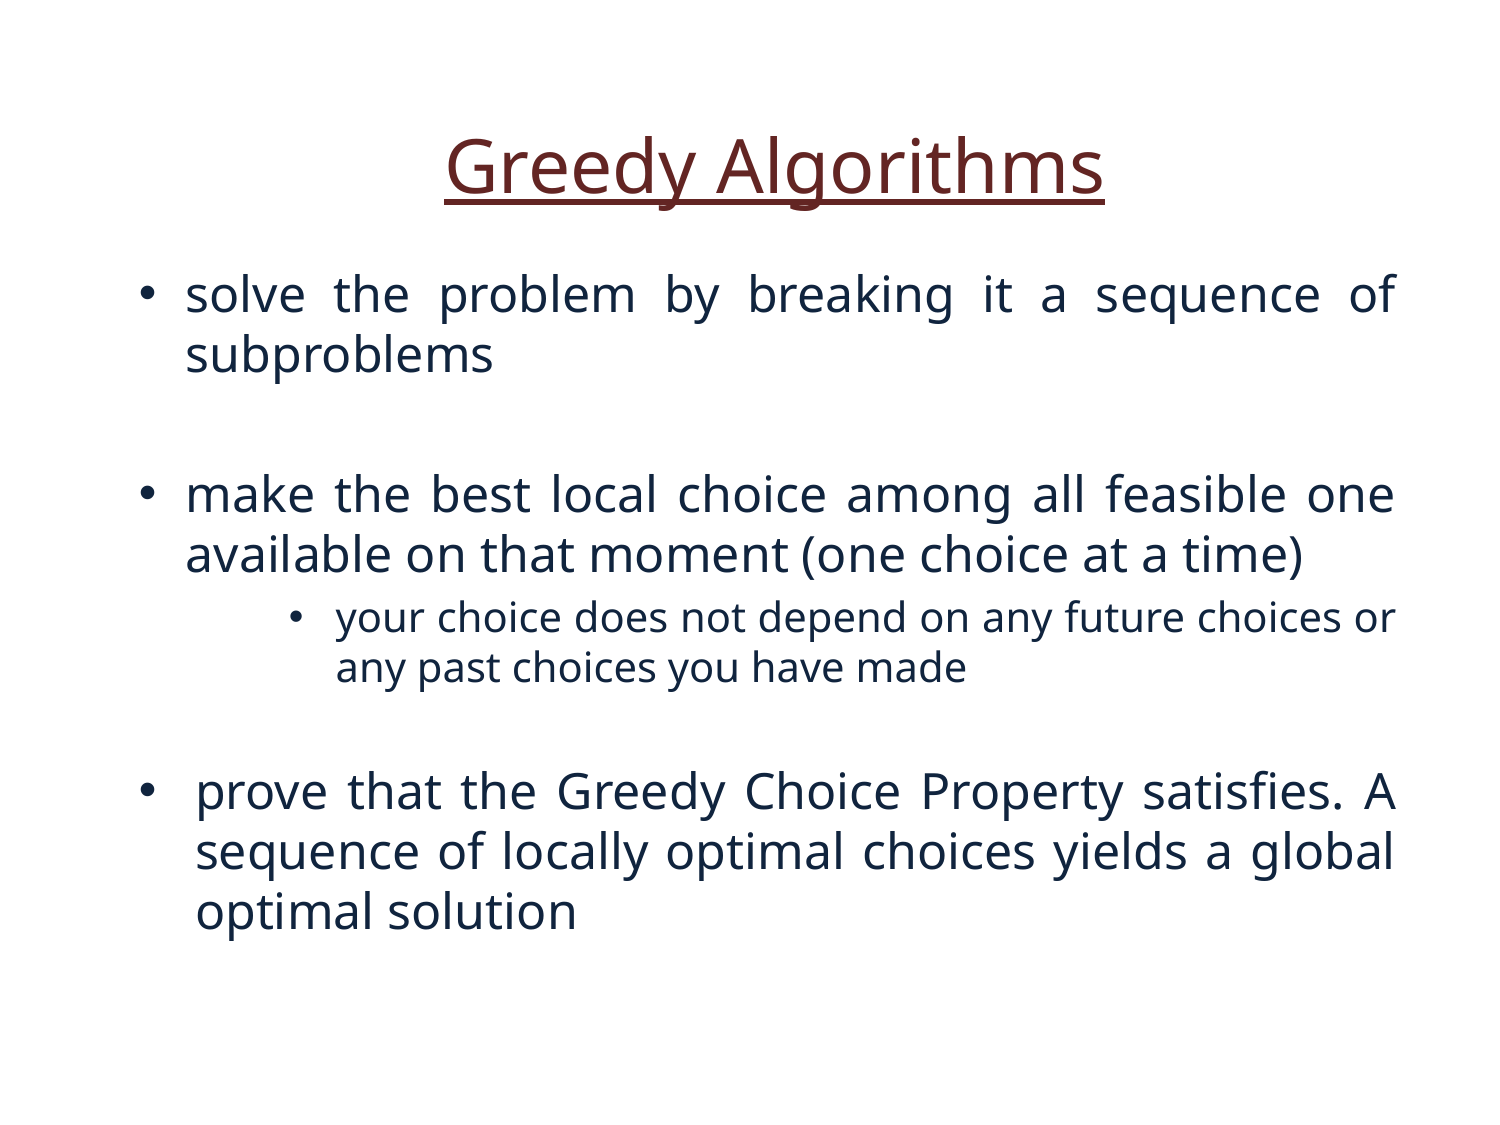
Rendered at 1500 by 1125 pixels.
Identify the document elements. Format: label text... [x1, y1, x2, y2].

text_box solve the problem by breaking it a sequence of subproblems make the best local choice among all feasible one available on that moment (one choice at a time) your choice does not depend on any future choices or any past choices you have made prove that the Greedy Choice Property satisfies. A sequence of locally optimal choices yields a global optimal solution [123, 255, 1412, 947]
text_box Greedy Algorithms [99, 70, 1450, 258]
